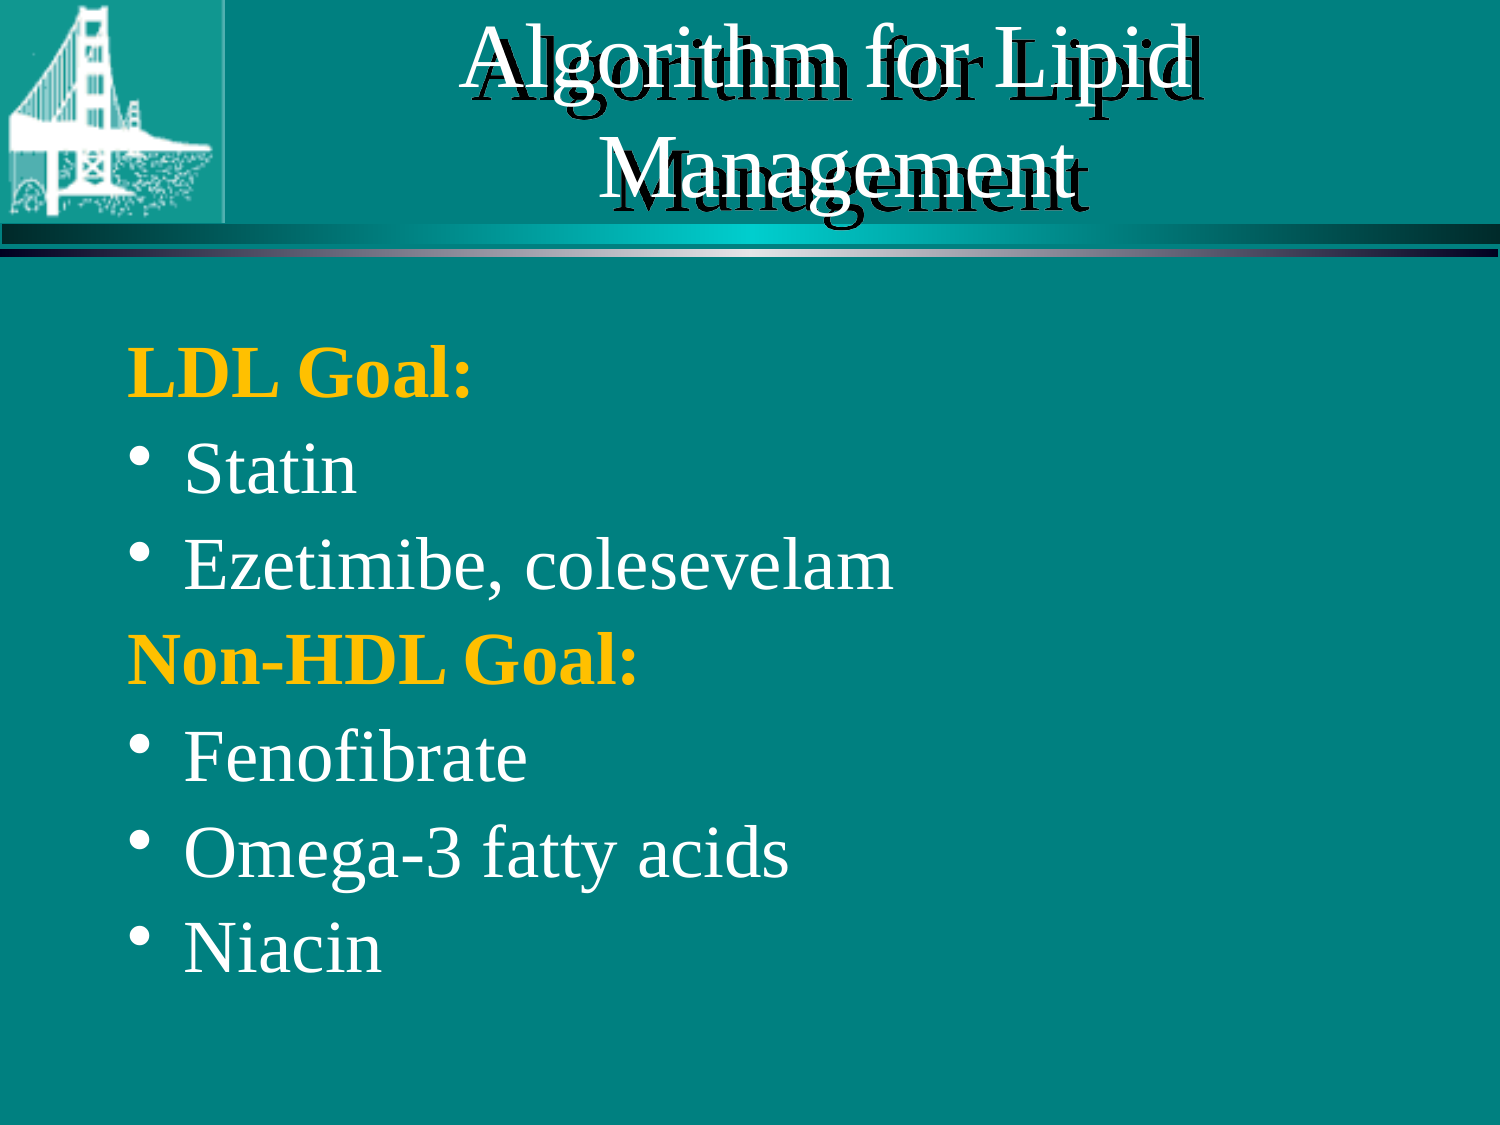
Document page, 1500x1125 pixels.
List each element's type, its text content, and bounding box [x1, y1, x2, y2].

title Algorithm for Lipid Management [199, 12, 1476, 201]
list LDL Goal: Statin Ezetimibe, colesevelam Non-HDL Goal: Fenofibrate Omega-3 fatty acids Niacin [112, 324, 1388, 1001]
picture [0, 0, 225, 223]
